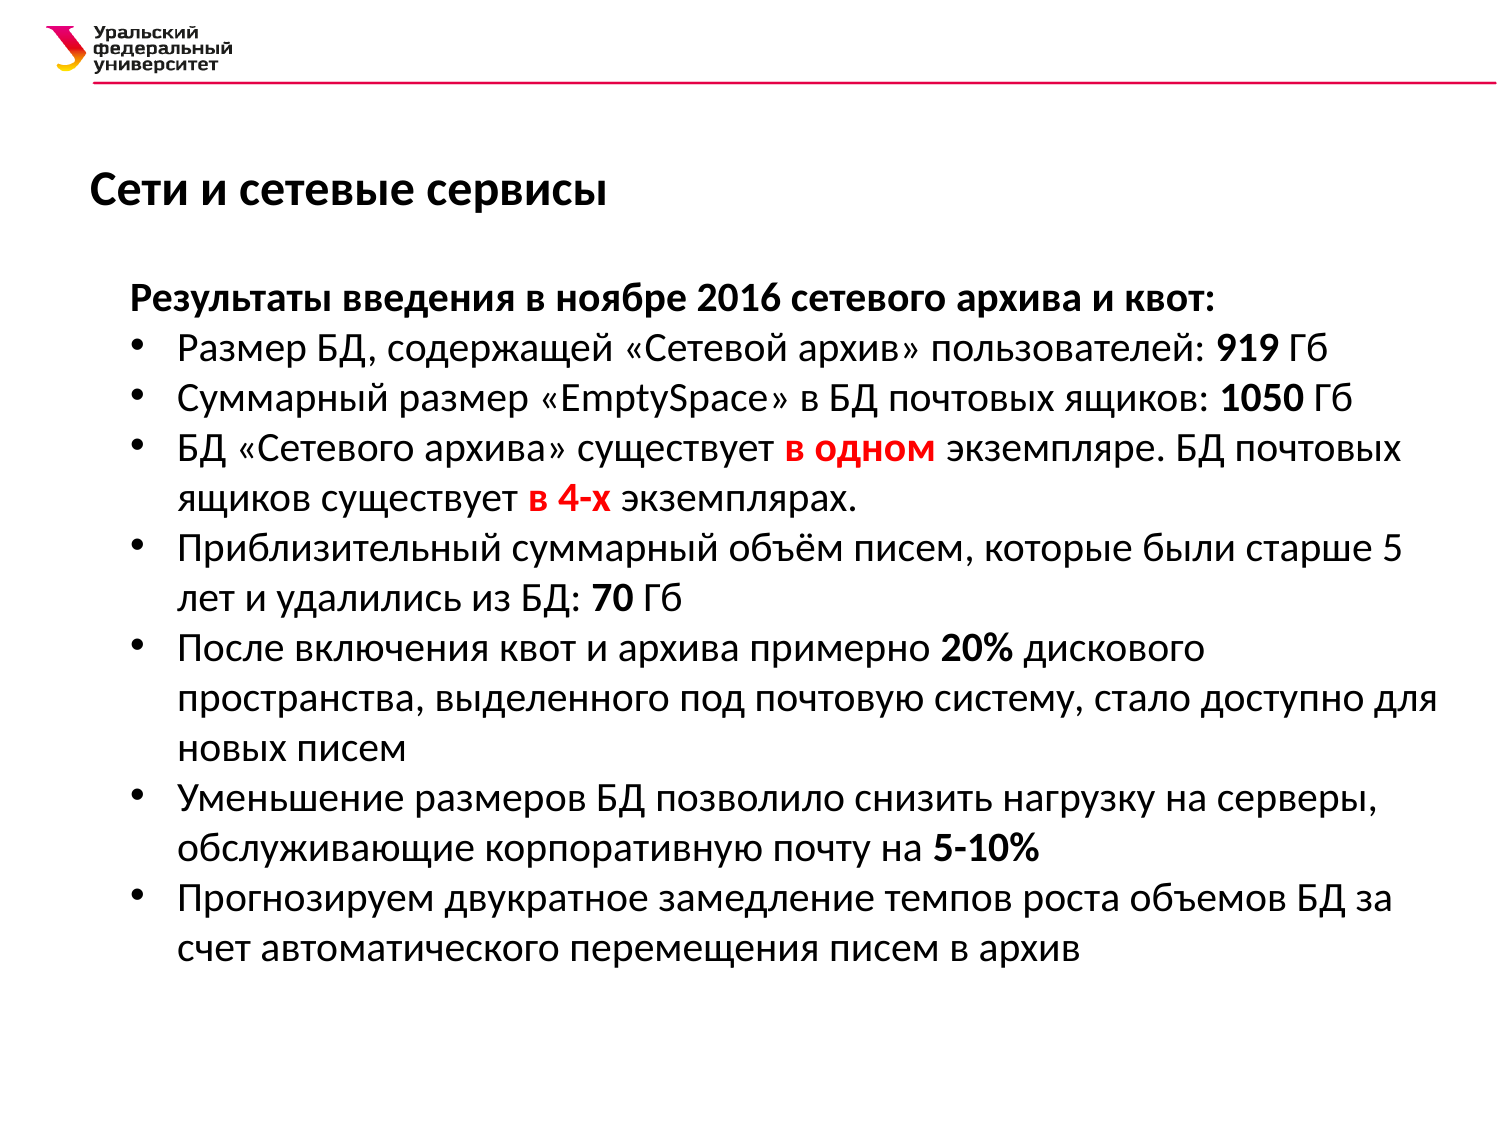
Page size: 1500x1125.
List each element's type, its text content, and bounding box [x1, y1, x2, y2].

picture [0, 11, 1498, 89]
text_box Сети и сетевые сервисы [75, 117, 782, 223]
text_box Результаты введения в ноябре 2016 сетевого архива и квот: Размер БД, содержащей «Сетевой архив» пользователей: 919 Гб Суммарный размер «EmptySpace» в БД почтовых ящиков: 1050 Гб БД «Сетевого архива» существует в одном экземпляре. БД почтовых ящиков существует в 4-х экземплярах. Приблизительный суммарный объём писем, которые были старше 5 лет и удалились из БД: 70 Гб После включения квот и архива примерно 20% дискового пространства, выделенного под почтовую систему, стало доступно для новых писем Уменьшение размеров БД позволило снизить нагрузку на серверы, обслуживающие корпоративную почту на 5-10% Прогнозируем двукратное замедление темпов роста объемов БД за счет автоматического перемещения писем в архив [115, 262, 1477, 978]
